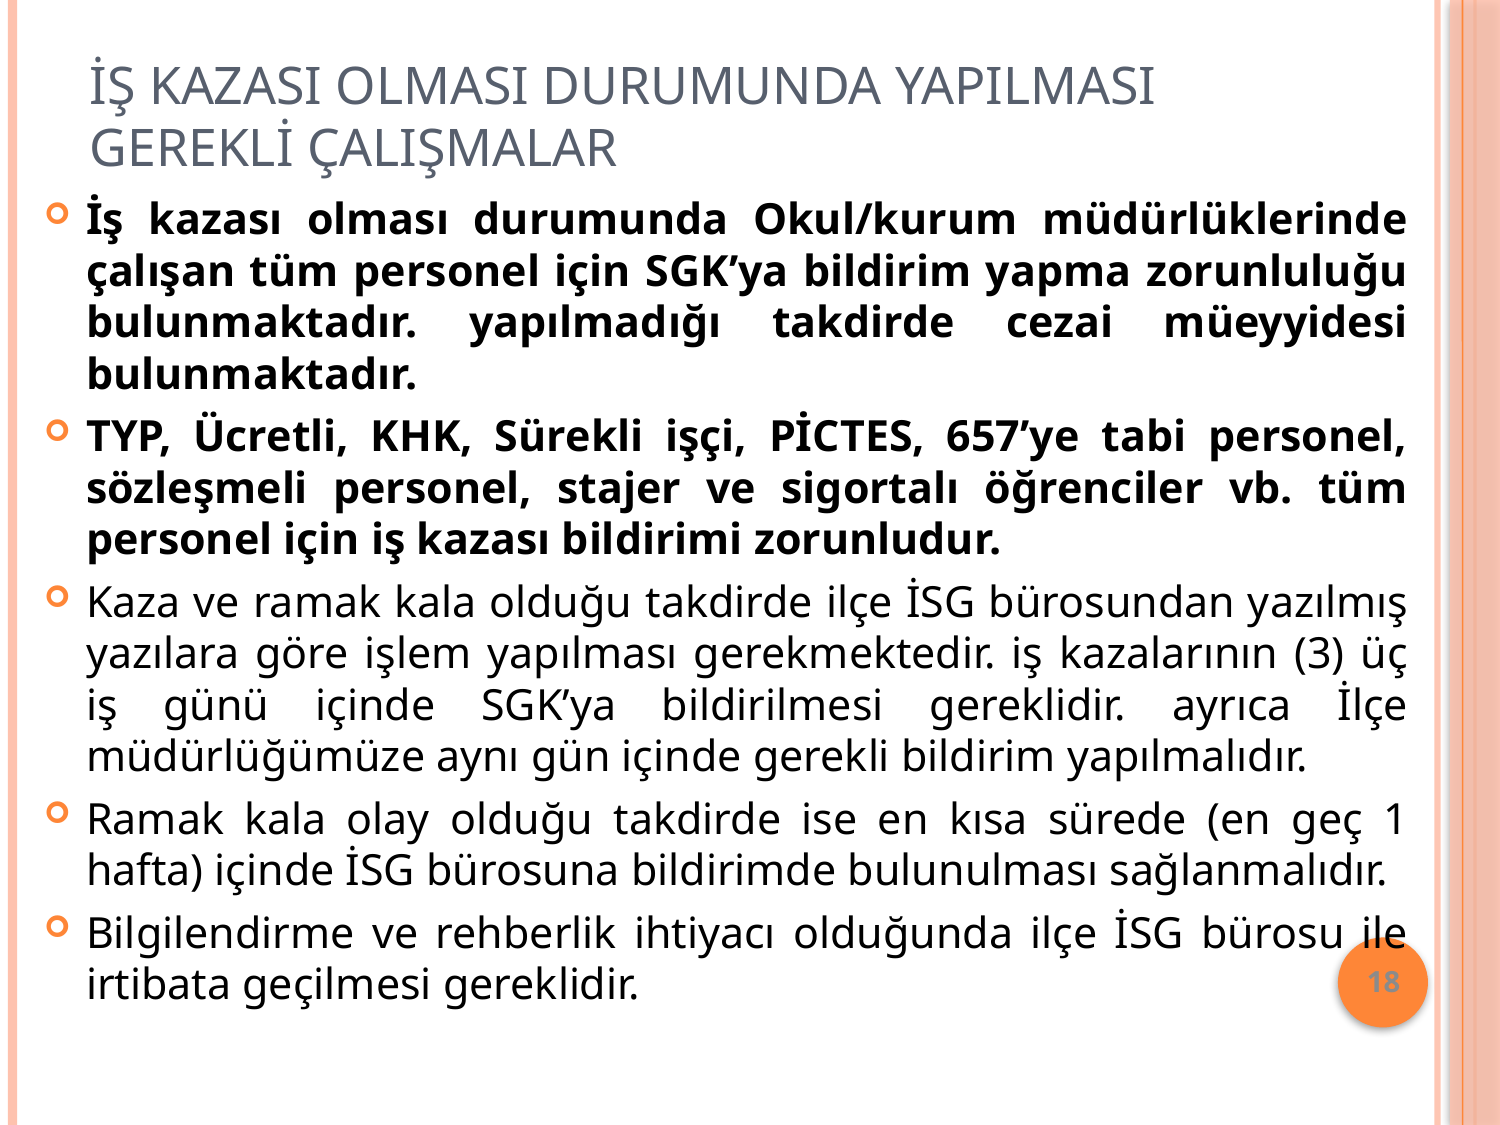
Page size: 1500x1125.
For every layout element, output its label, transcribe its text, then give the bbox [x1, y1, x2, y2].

slide_number 18 [1333, 940, 1434, 1027]
list İş kazası olması durumunda Okul/kurum müdürlüklerinde çalışan tüm personel için SGK’ya bildirim yapma zorunluluğu bulunmaktadır. yapılmadığı takdirde cezai müeyyidesi bulunmaktadır. TYP, Ücretli, KHK, Sürekli işçi, PİCTES, 657’ye tabi personel, sözleşmeli personel, stajer ve sigortalı öğrenciler vb. tüm personel için iş kazası bildirimi zorunludur. Kaza ve ramak kala olduğu takdirde ilçe İSG bürosundan yazılmış yazılara göre işlem yapılması gerekmektedir. iş kazalarının (3) üç iş günü içinde SGK’ya bildirilmesi gereklidir. ayrıca İlçe müdürlüğümüze aynı gün içinde gerekli bildirim yapılmalıdır. Ramak kala olay olduğu takdirde ise en kısa sürede (en geç 1 hafta) içinde İSG bürosuna bildirimde bulunulması sağlanmalıdır. Bilgilendirme ve rehberlik ihtiyacı olduğunda ilçe İSG bürosu ile irtibata geçilmesi gereklidir. [29, 184, 1424, 1062]
title İş kazası olması durumunda yapılması gerekli çalışmalar [75, 45, 1300, 184]
